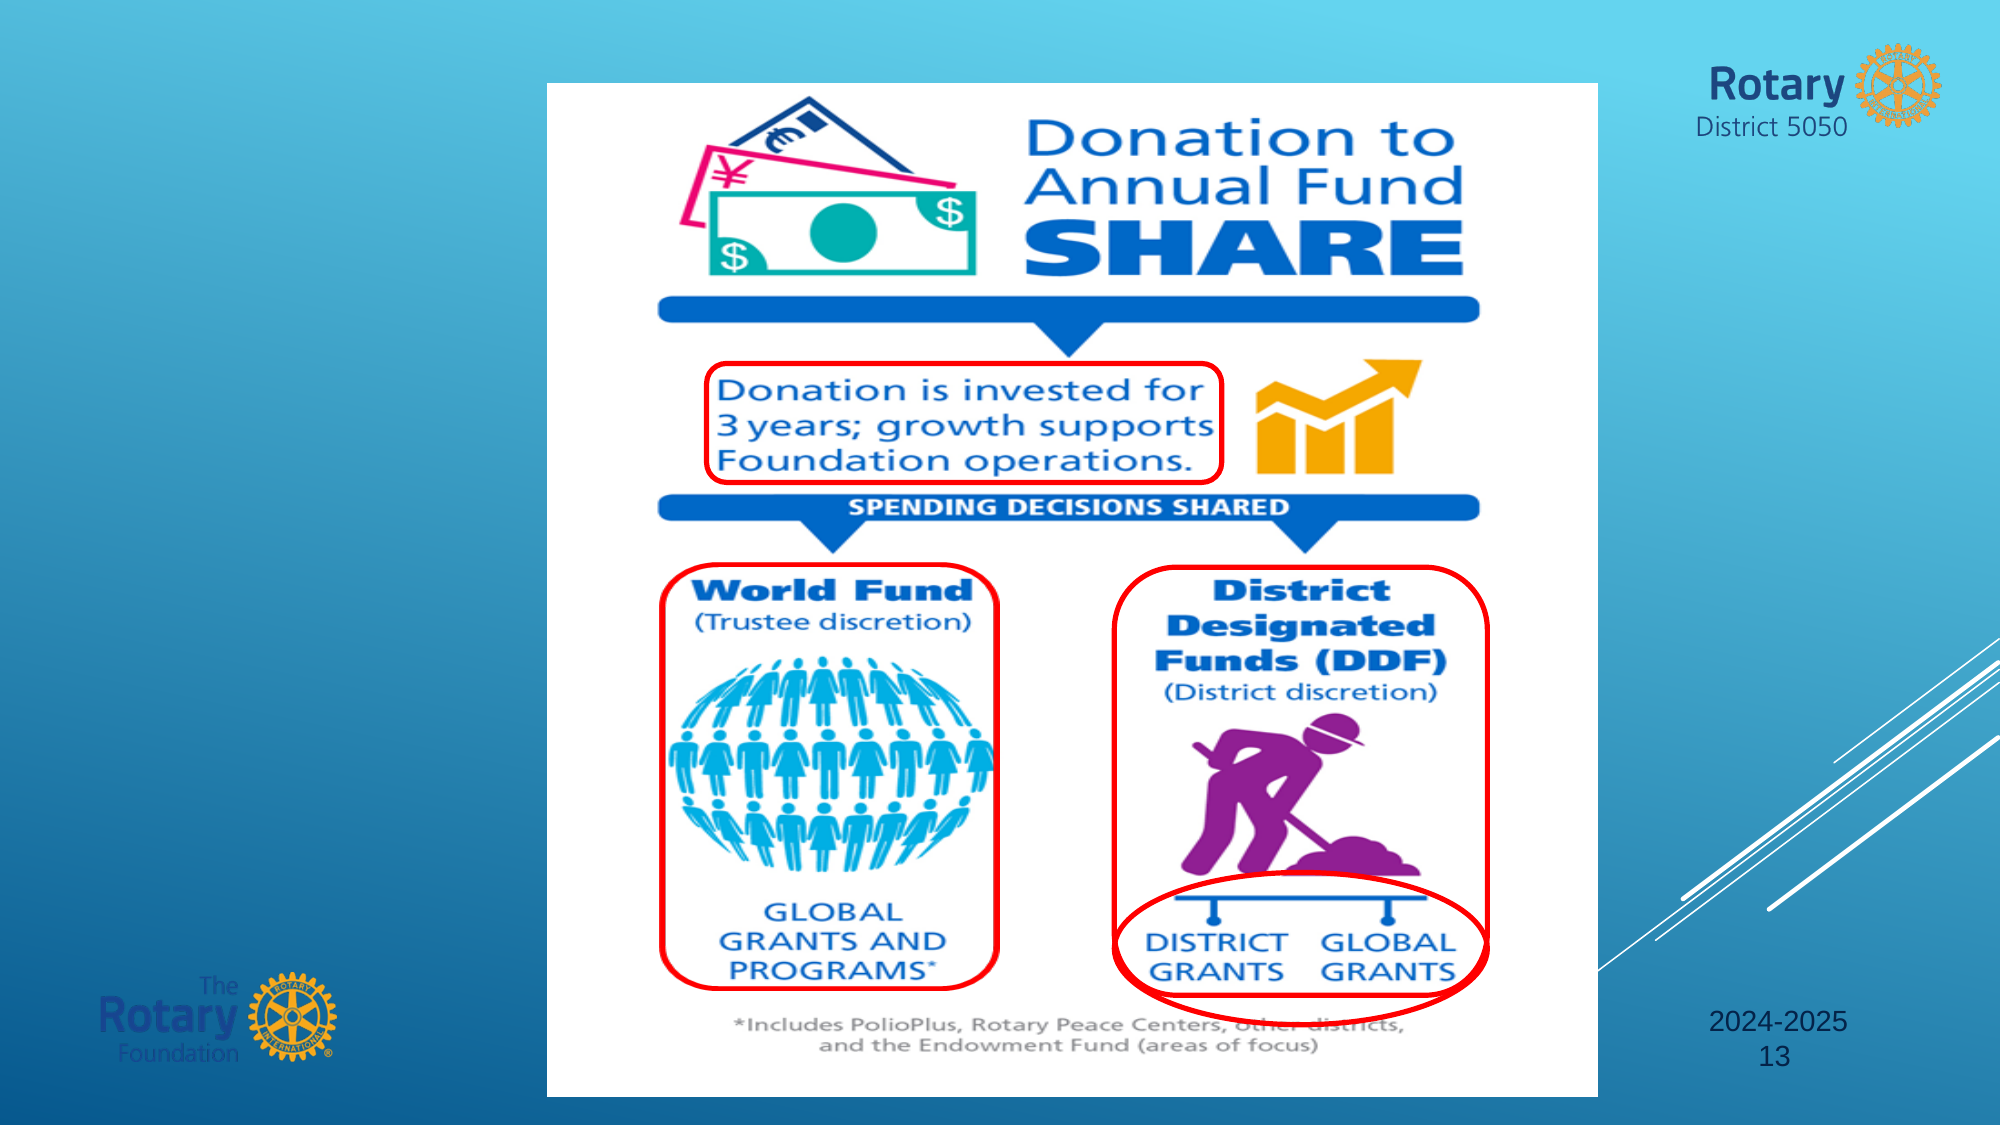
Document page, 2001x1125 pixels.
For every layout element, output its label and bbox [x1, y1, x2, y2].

picture [1683, 35, 1952, 144]
picture [547, 82, 1598, 1097]
picture [100, 972, 337, 1062]
